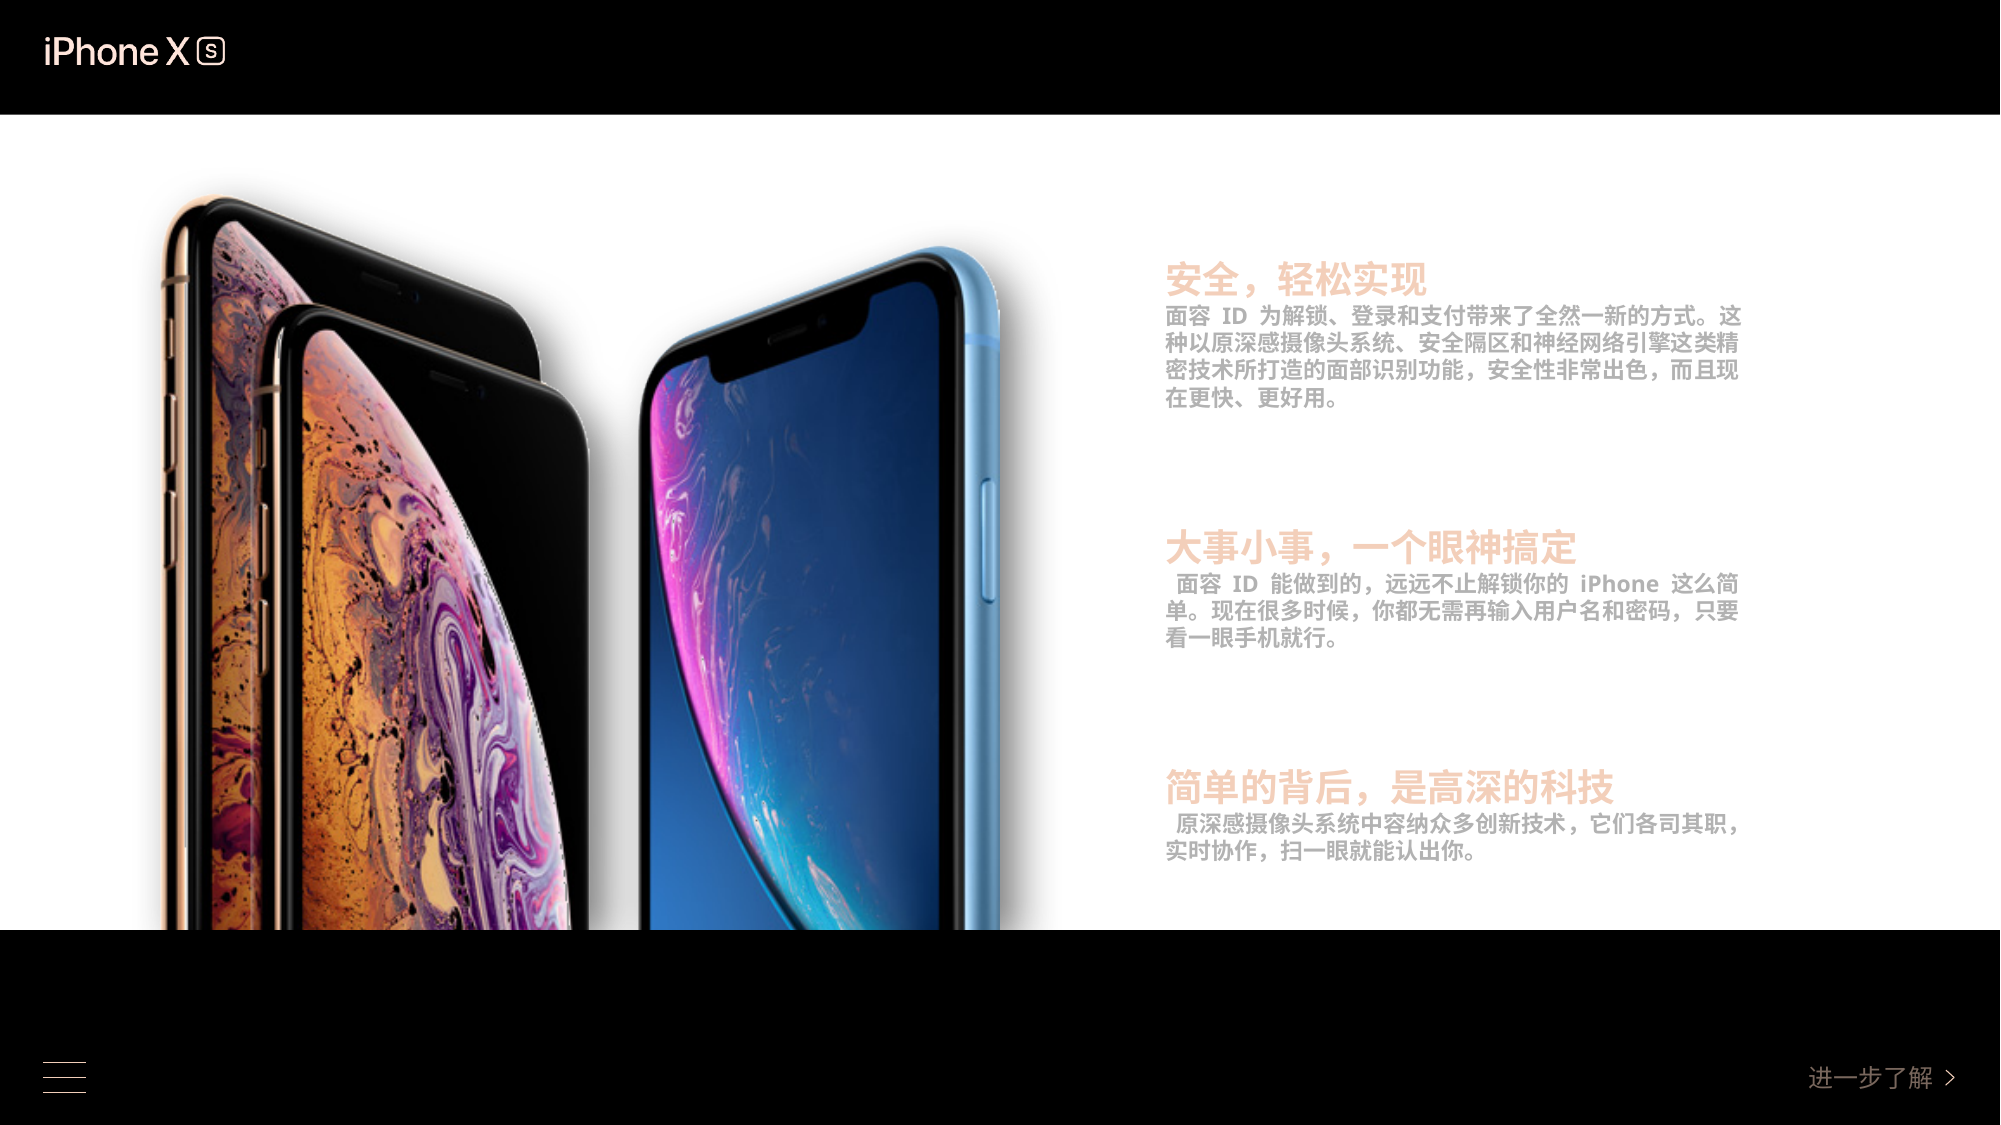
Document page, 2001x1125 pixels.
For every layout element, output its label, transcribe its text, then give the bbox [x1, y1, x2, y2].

picture [43, 35, 227, 66]
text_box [43, 1062, 86, 1093]
text_box [0, 929, 2000, 1125]
text_box 大事小事，一个眼神搞定 面容 ID 能做到的，远远不止解锁你的 iPhone 这么简单。现在很多时候，你都无需再输入用户名和密码，只要看一眼手机就行。 [1150, 516, 1772, 659]
text_box 安全，轻松实现 面容 ID 为解锁、登录和支付带来了全然一新的方式。这种以原深感摄像头系统、安全隔区和神经网络引擎这类精密技术所打造的面部识别功能，安全性非常出色，而且现在更快、更好用。 [1150, 248, 1772, 419]
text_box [1771, 1054, 1971, 1101]
text_box 简单的背后，是高深的科技 原深感摄像头系统中容纳众多创新技术，它们各司其职，实时协作，扫一眼就能认出你。 [1150, 756, 1772, 872]
text_box [0, 0, 2000, 116]
picture [159, 194, 1000, 931]
